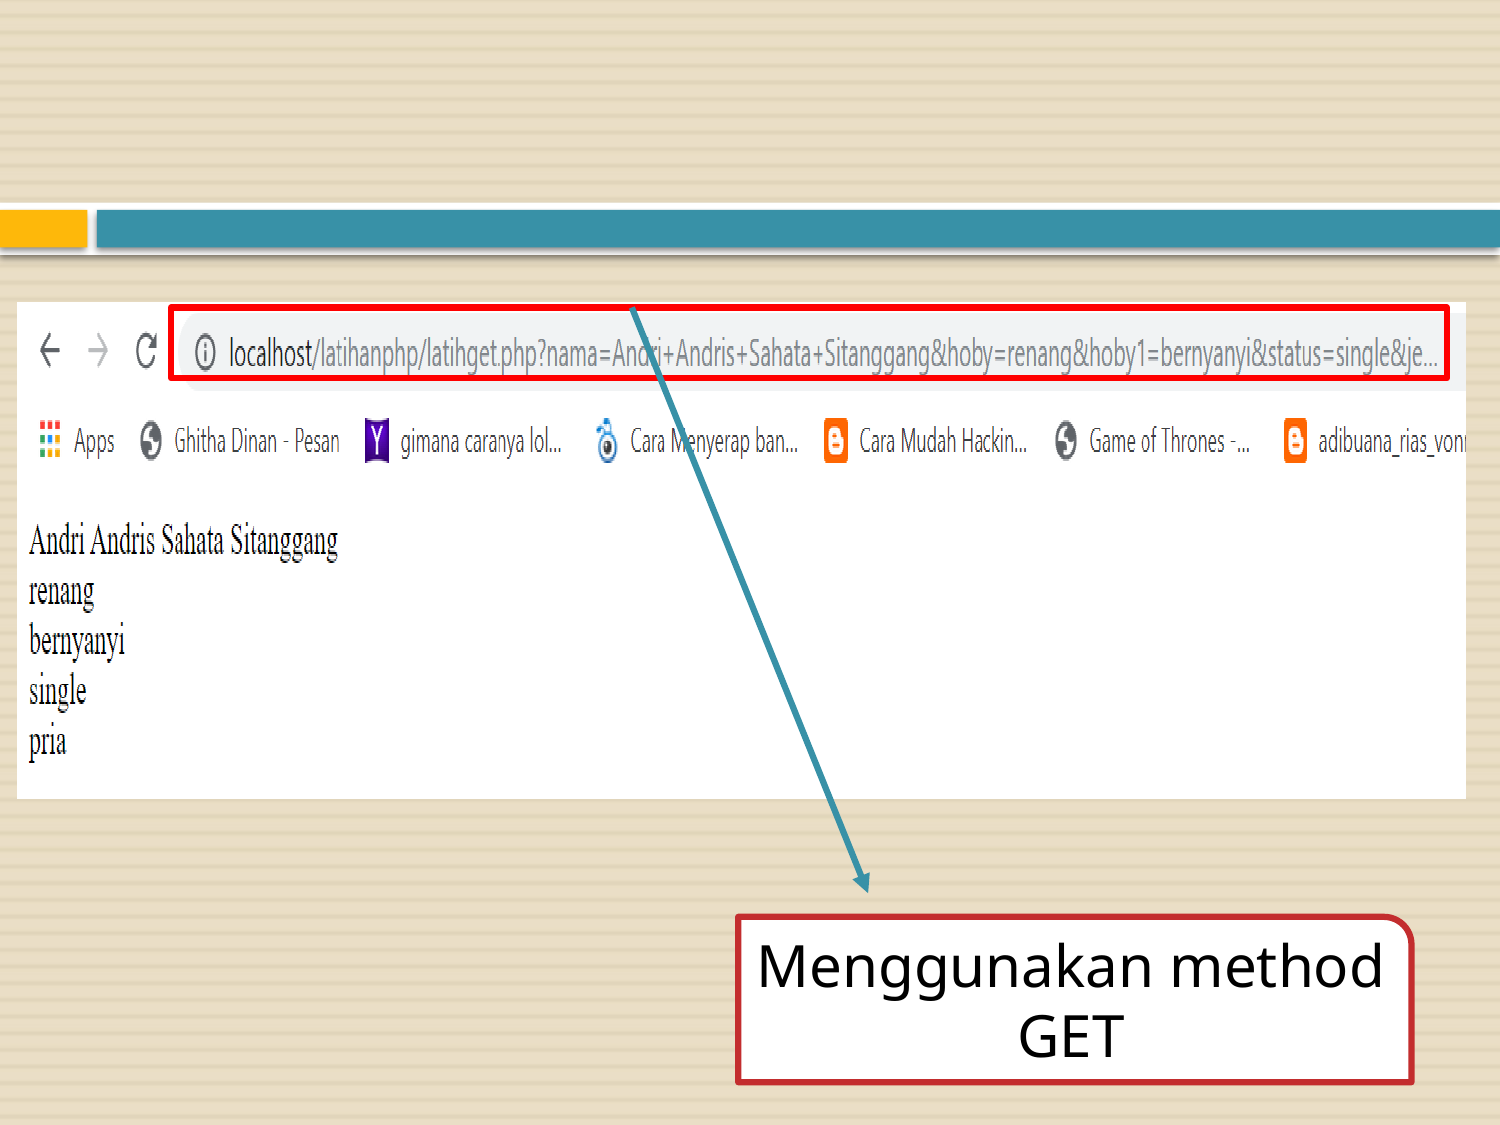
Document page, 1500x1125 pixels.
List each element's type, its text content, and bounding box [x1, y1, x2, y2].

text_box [631, 307, 869, 894]
text_box Menggunakan method GET [736, 915, 1414, 1084]
picture [0, 0, 1500, 202]
picture [0, 255, 1500, 1125]
